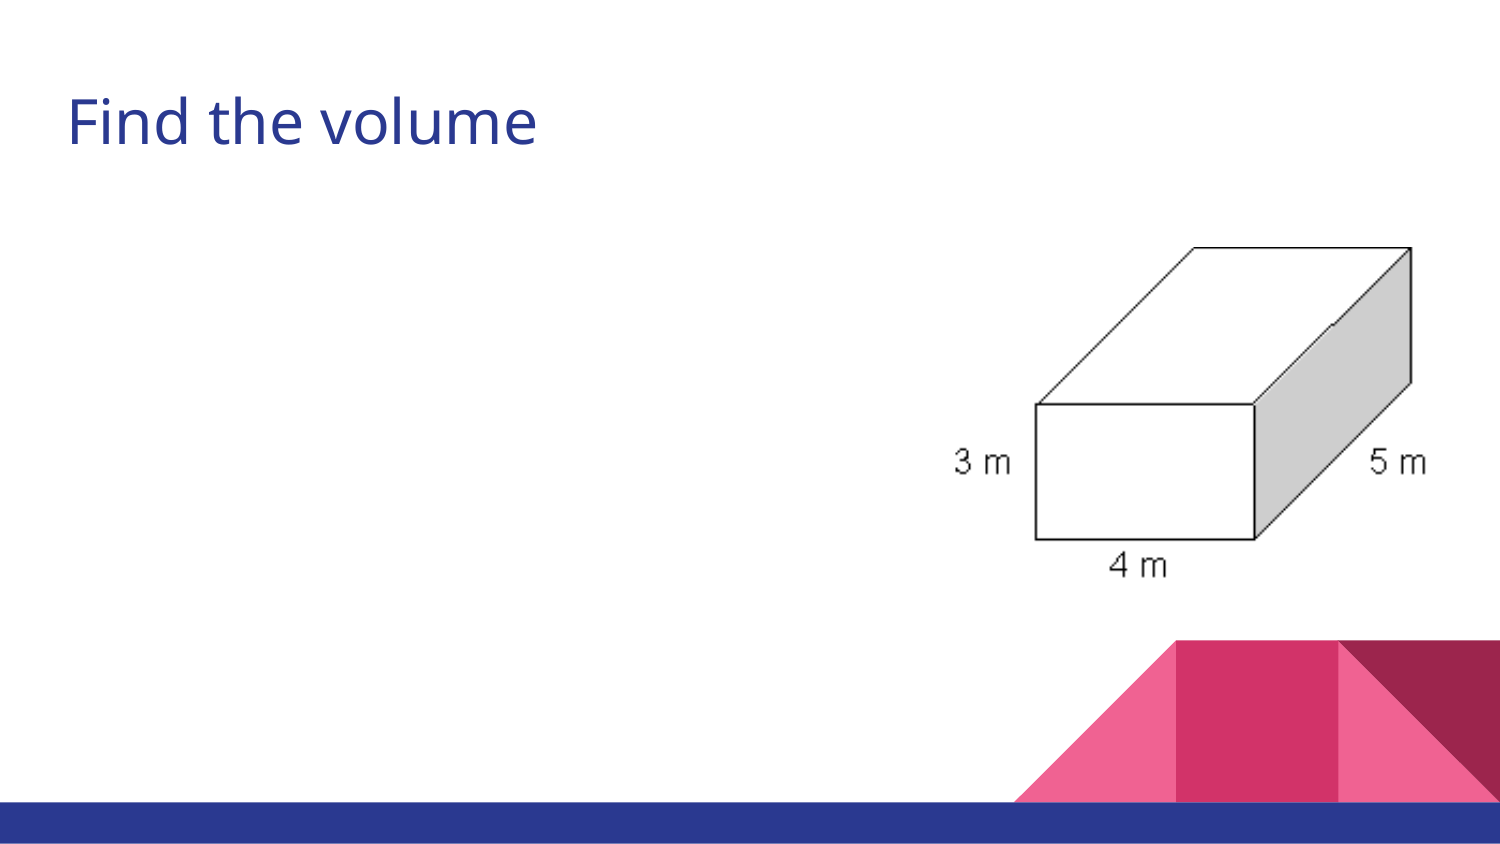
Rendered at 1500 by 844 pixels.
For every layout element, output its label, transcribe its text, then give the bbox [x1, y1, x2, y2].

picture [954, 247, 1450, 597]
title Find the volume [51, 67, 1449, 167]
